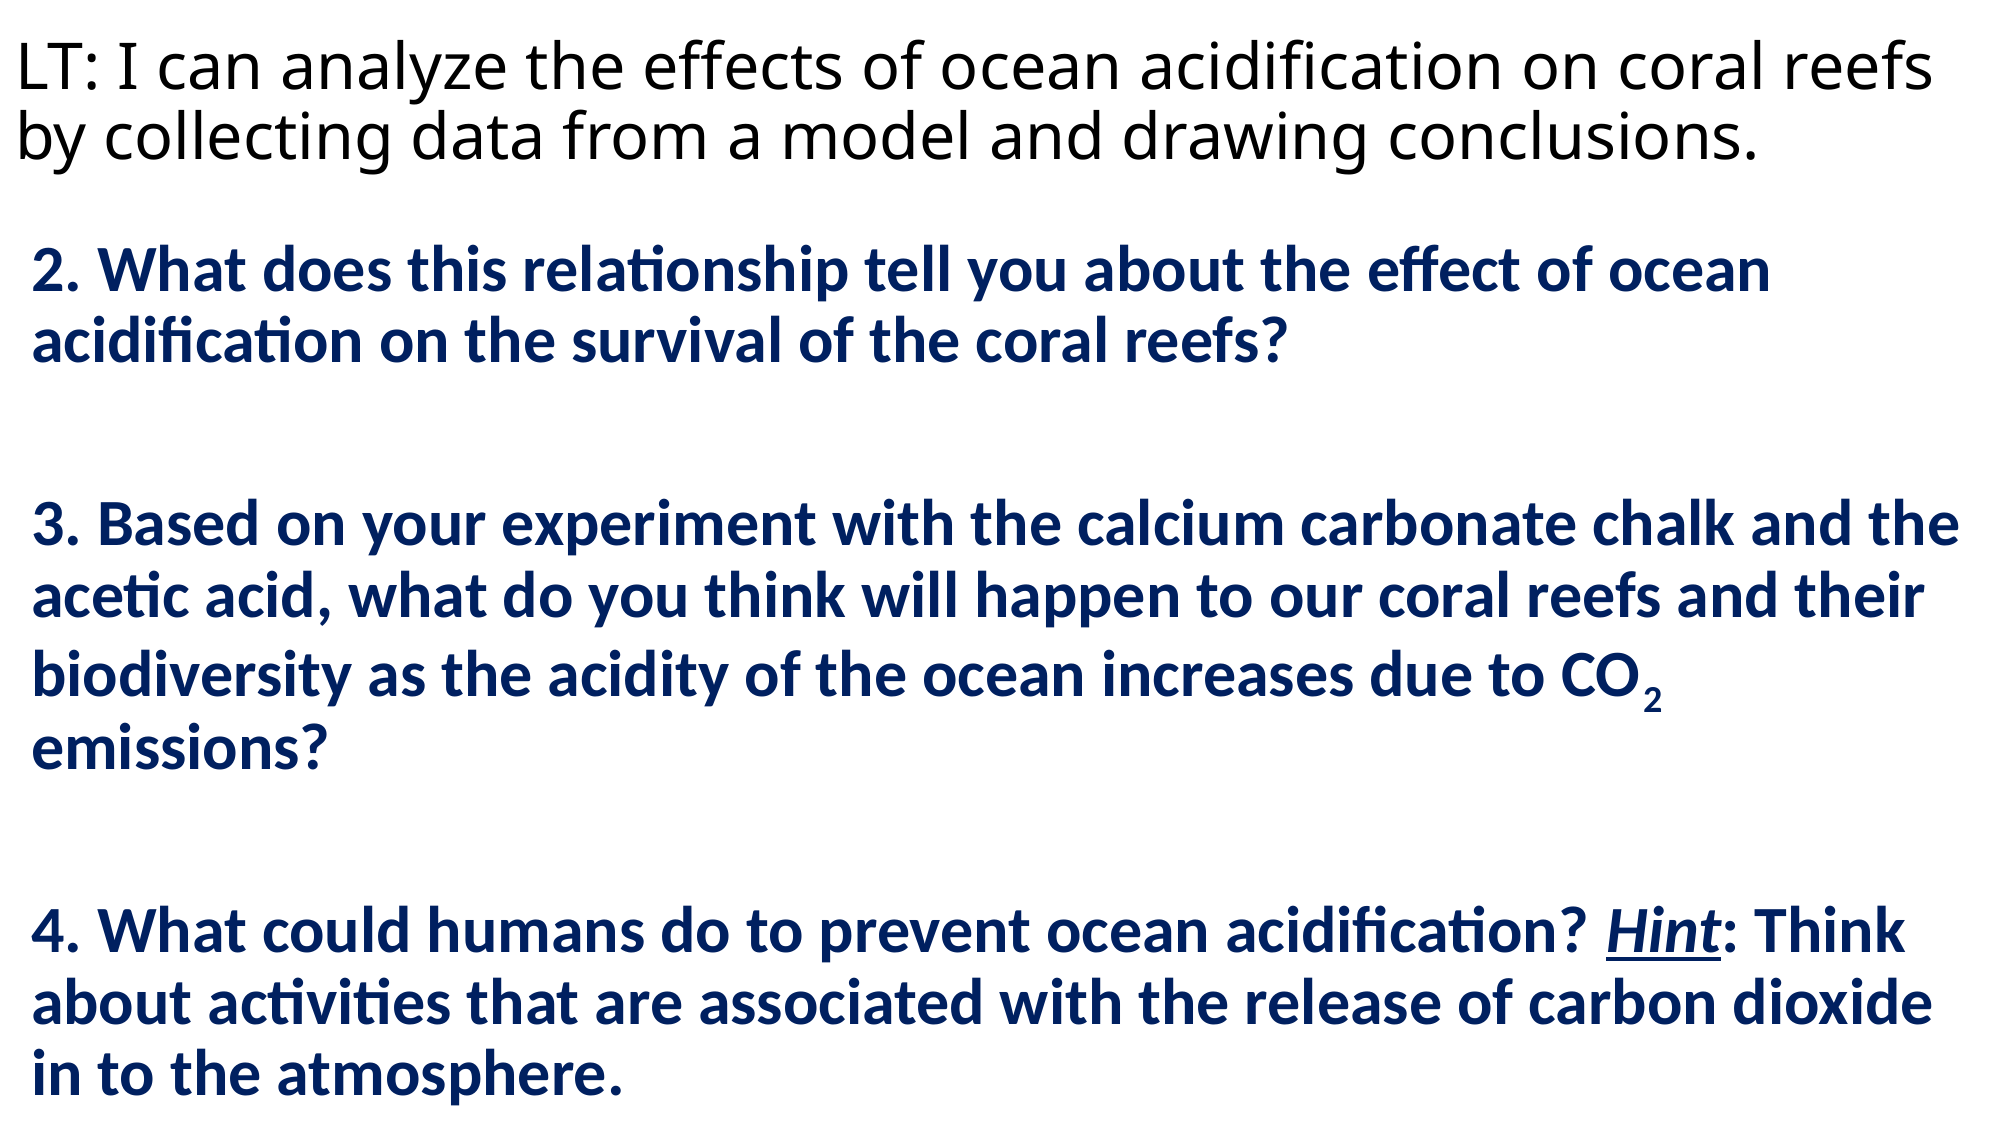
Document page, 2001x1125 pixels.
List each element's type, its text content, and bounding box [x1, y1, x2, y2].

list 2. What does this relationship tell you about the effect of ocean acidification on the survival of the coral reefs? 3. Based on your experiment with the calcium carbonate chalk and the acetic acid, what do you think will happen to our coral reefs and their biodiversity as the acidity of the ocean increases due to CO2 emissions? 4. What could humans do to prevent ocean acidification? Hint: Think about activities that are associated with the release of carbon dioxide in to the atmosphere. [15, 226, 1984, 1125]
title LT: I can analyze the effects of ocean acidification on coral reefs by collecting data from a model and drawing conclusions. [0, 16, 2000, 191]
